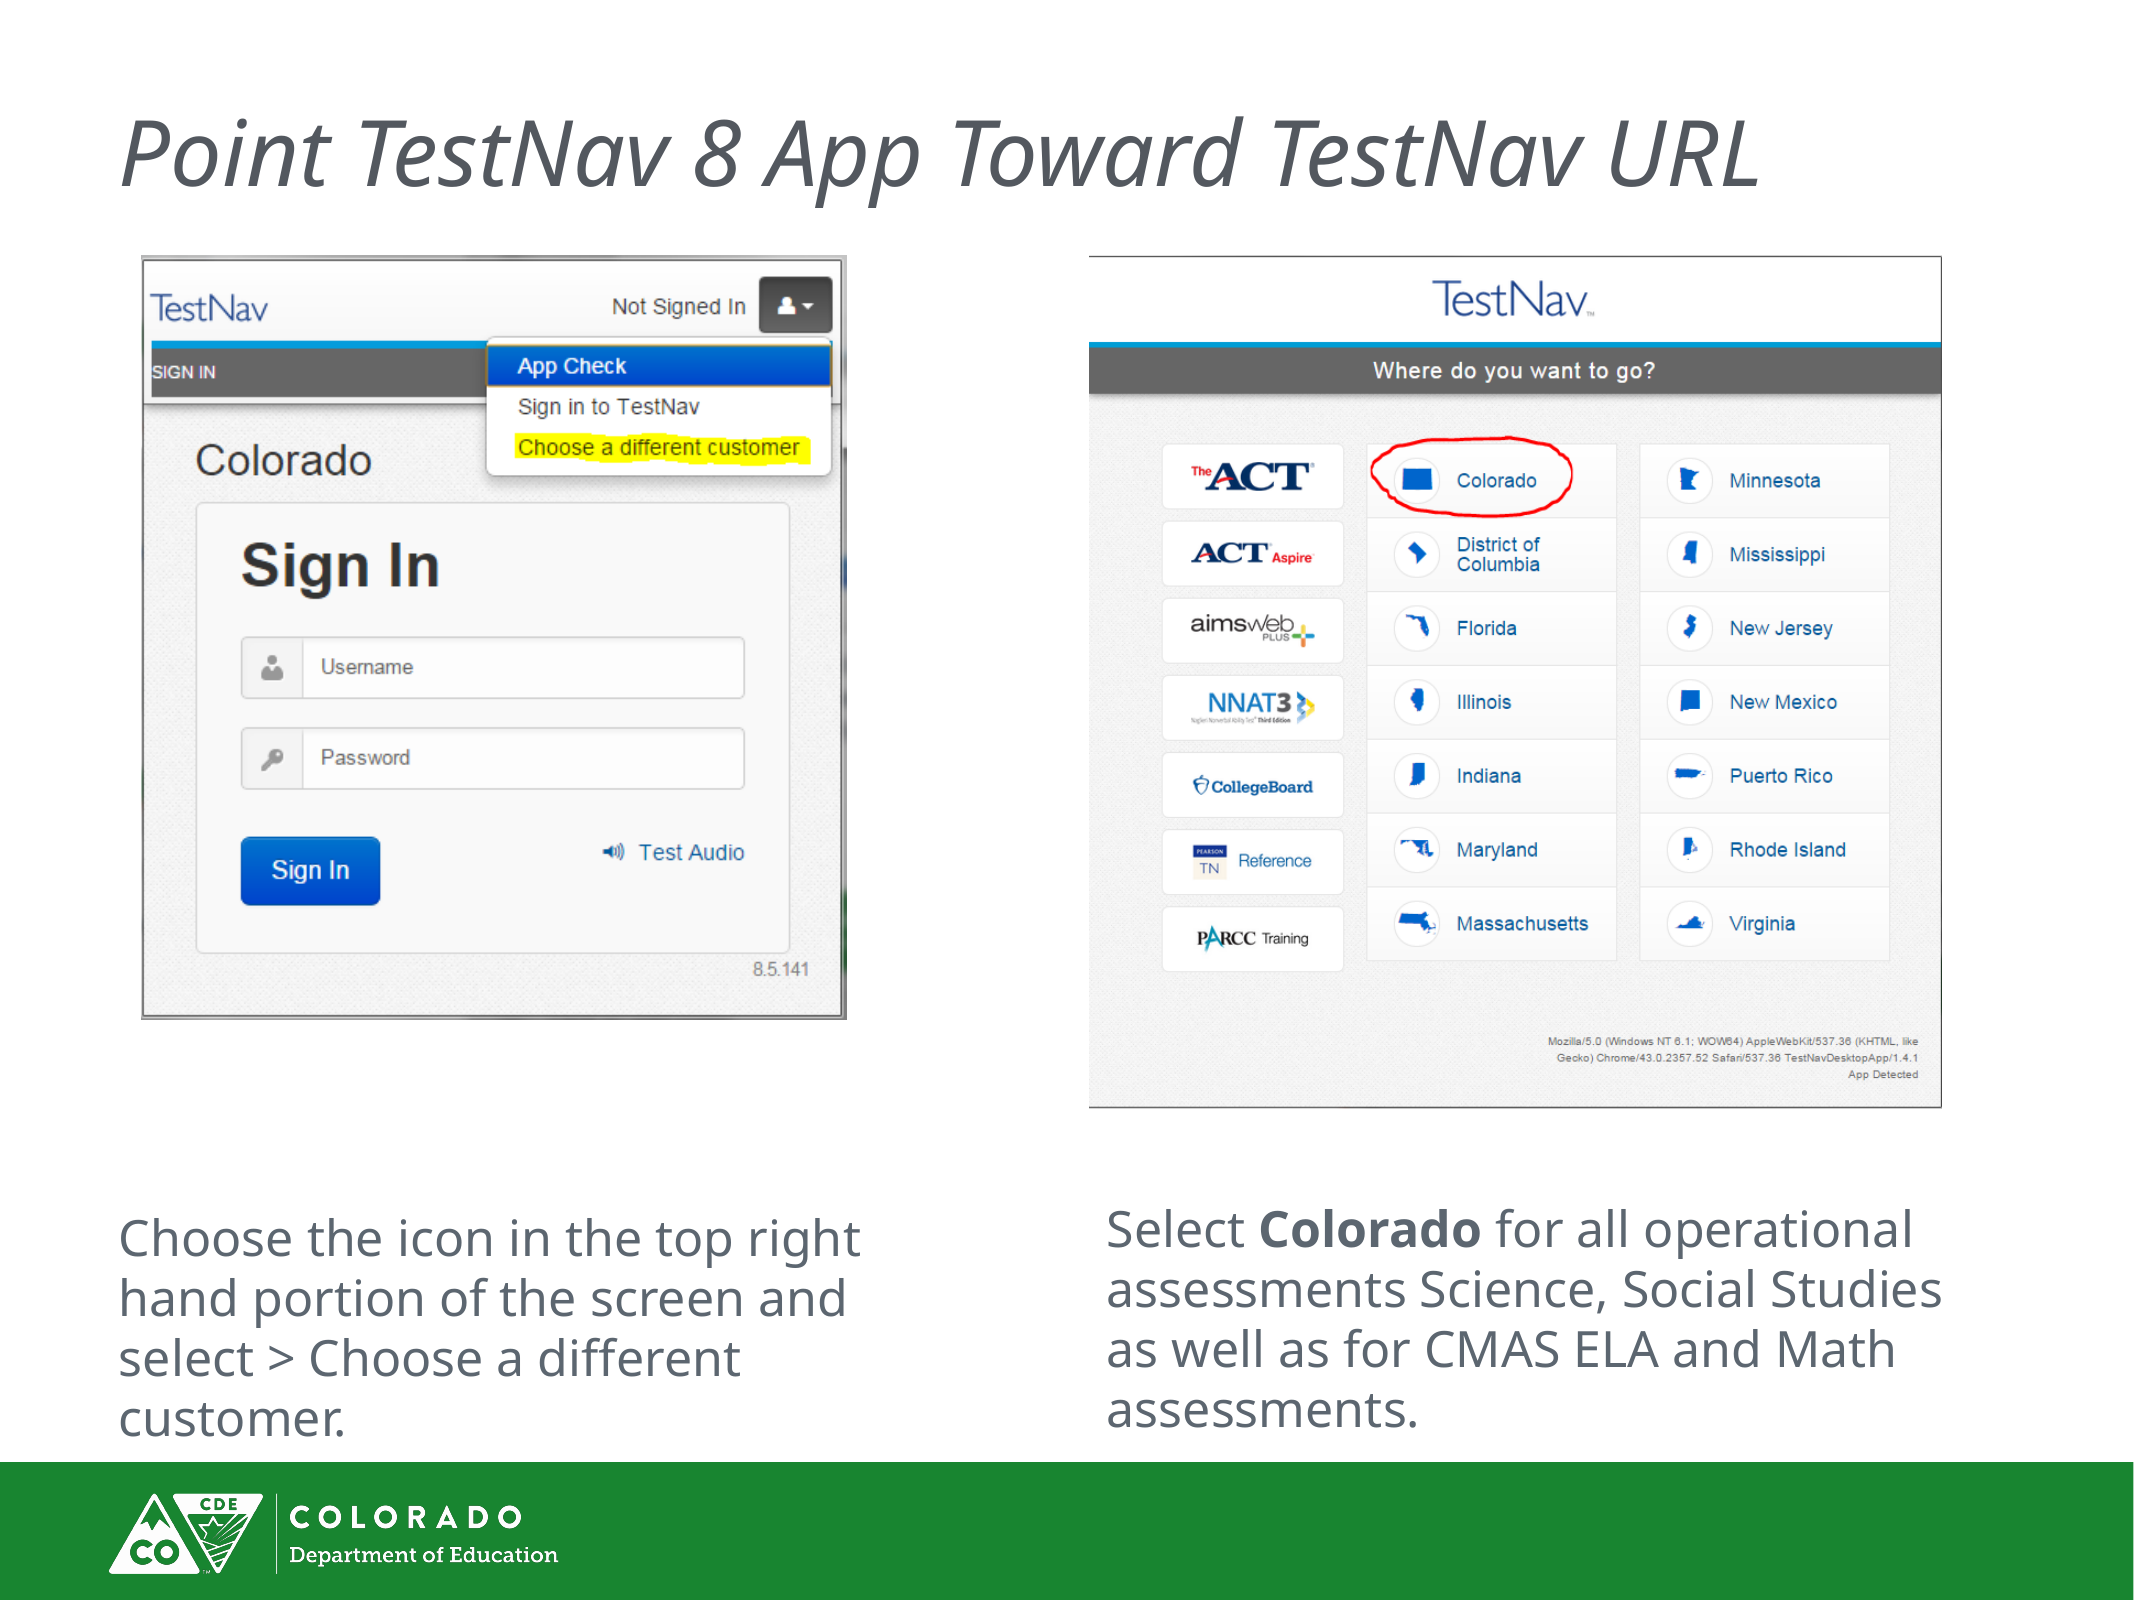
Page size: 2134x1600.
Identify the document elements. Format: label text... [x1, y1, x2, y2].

picture [1088, 255, 1942, 342]
text_box Choose the icon in the top right hand portion of the screen and select > Choose a different customer. [104, 1199, 980, 1455]
picture [107, 1492, 559, 1575]
text_box Select Colorado for all operational assessments Science, Social Studies as well as for CMAS ELA and Math assessments. [1092, 1190, 1968, 1445]
picture [1088, 348, 1942, 1109]
picture [141, 255, 847, 1020]
title Point TestNav 8 App Toward TestNav URL [104, 87, 1905, 293]
